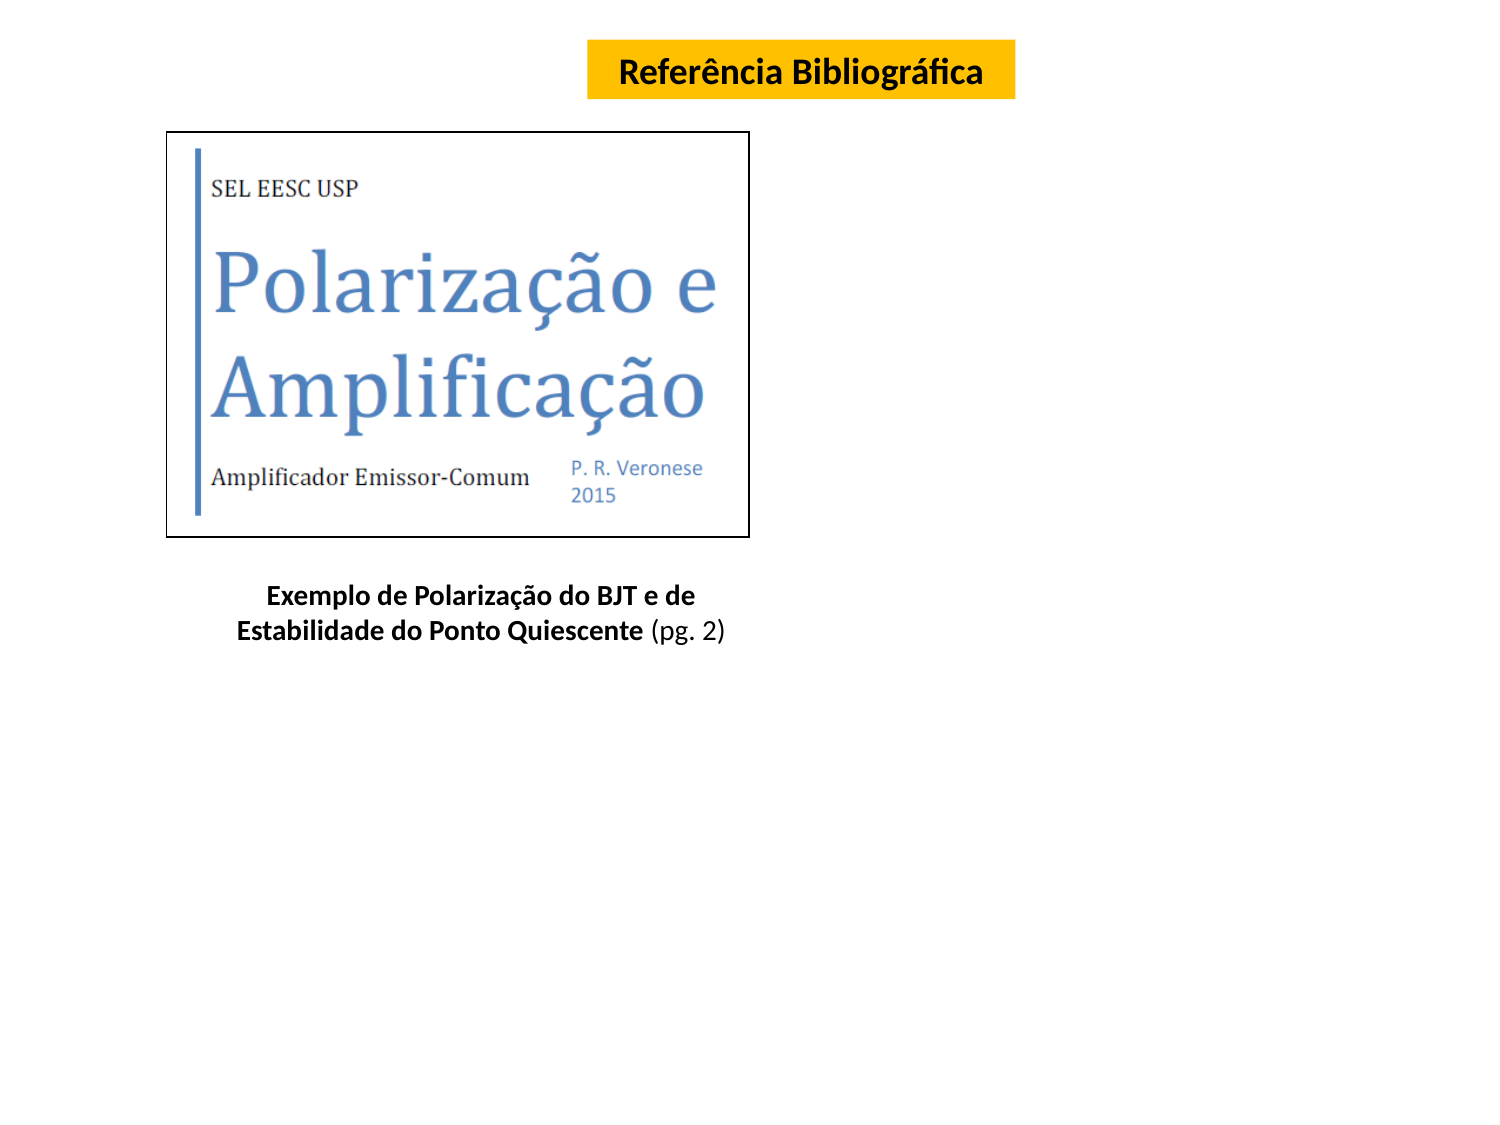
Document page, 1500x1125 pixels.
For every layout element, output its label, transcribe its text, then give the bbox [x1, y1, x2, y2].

picture [167, 132, 749, 537]
text_box Exemplo de Polarização do BJT e de Estabilidade do Ponto Quiescente (pg. 2) [200, 568, 763, 654]
text_box Referência Bibliográfica [587, 39, 1016, 100]
